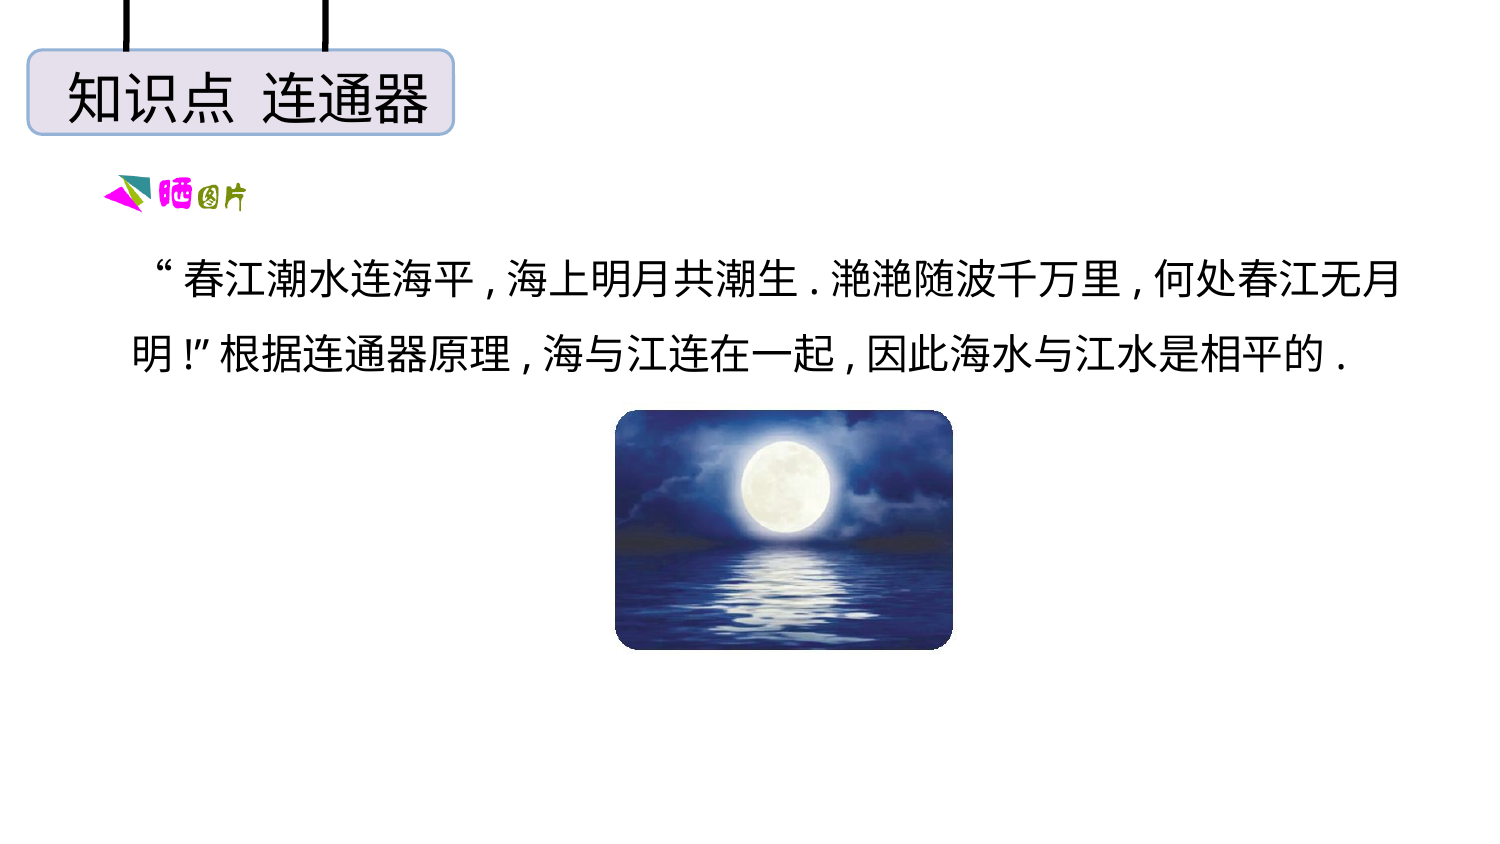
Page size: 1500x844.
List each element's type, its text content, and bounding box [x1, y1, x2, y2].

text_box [27, 0, 454, 135]
picture [102, 155, 266, 226]
text_box “春江潮水连海平,海上明月共潮生.滟滟随波千万里,何处春江无月明!”根据连通器原理,海与江连在一起,因此海水与江水是相平的. [120, 222, 1425, 384]
picture [610, 402, 960, 656]
